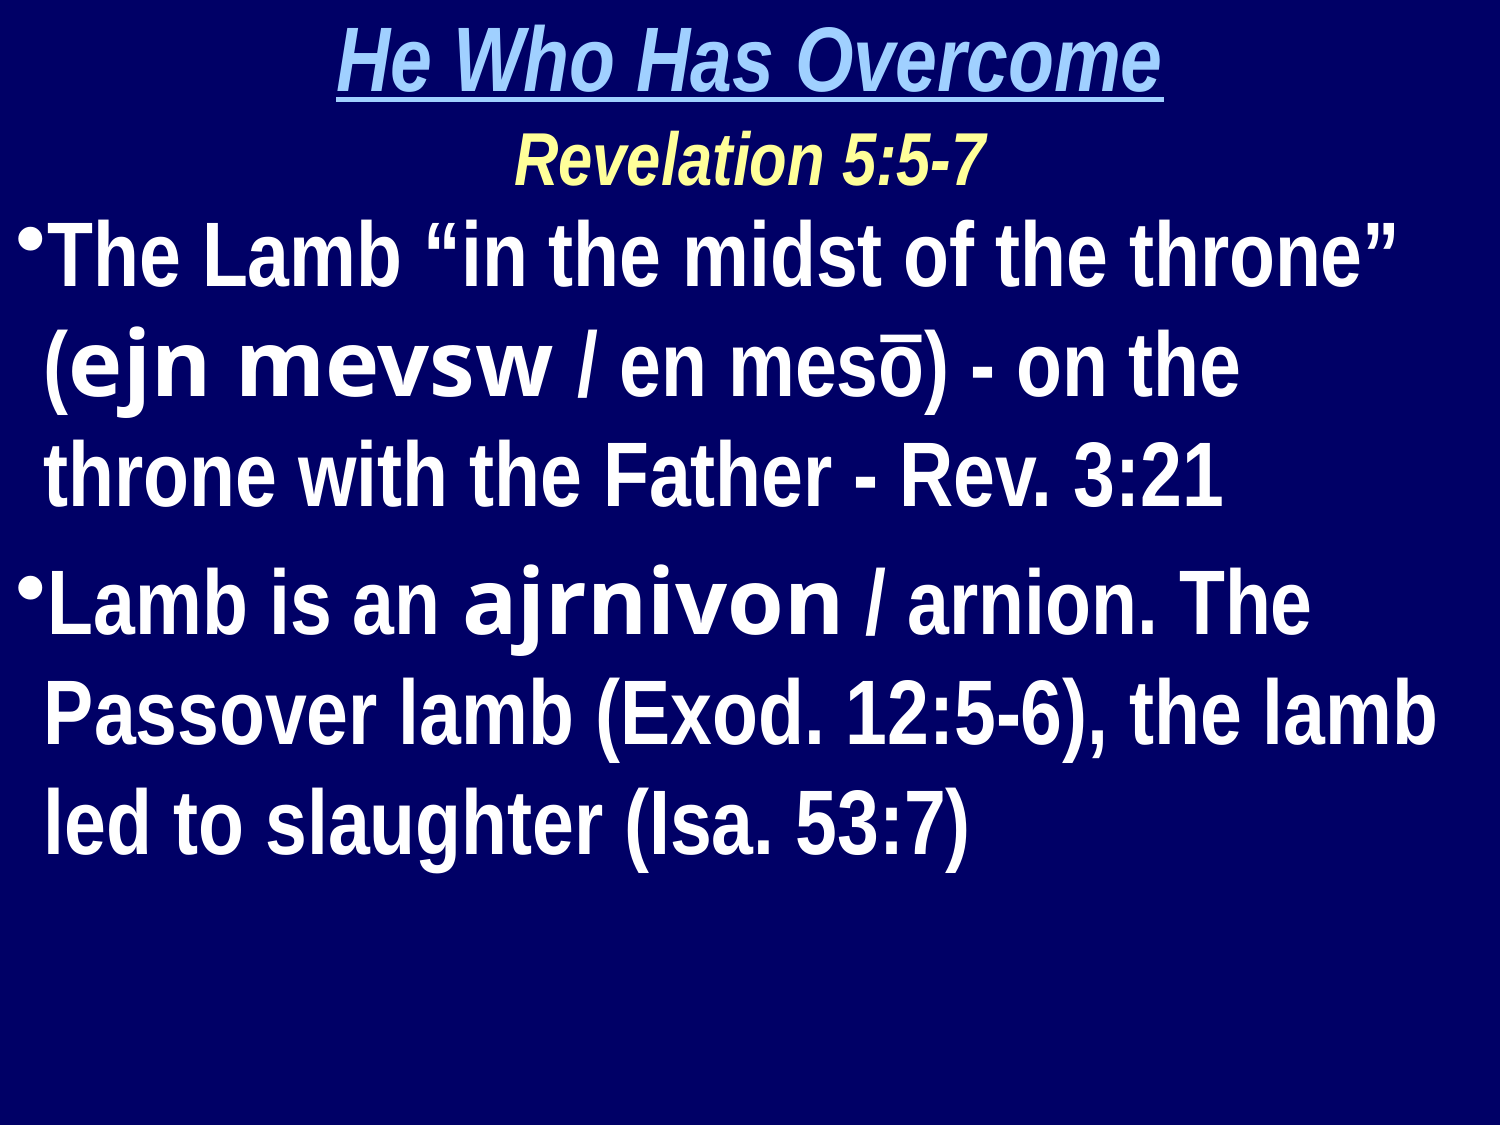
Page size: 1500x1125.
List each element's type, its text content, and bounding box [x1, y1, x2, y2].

list The Lamb “in the midst of the throne” (ejn mevsw / en mesō) - on the throne with the Father - Rev. 3:21 Lamb is an ajrnivon / arnion. The Passover lamb (Exod. 12:5-6), the lamb led to slaughter (Isa. 53:7) [0, 187, 1500, 1125]
title He Who Has Overcome Revelation 5:5-7 [0, 0, 1500, 187]
